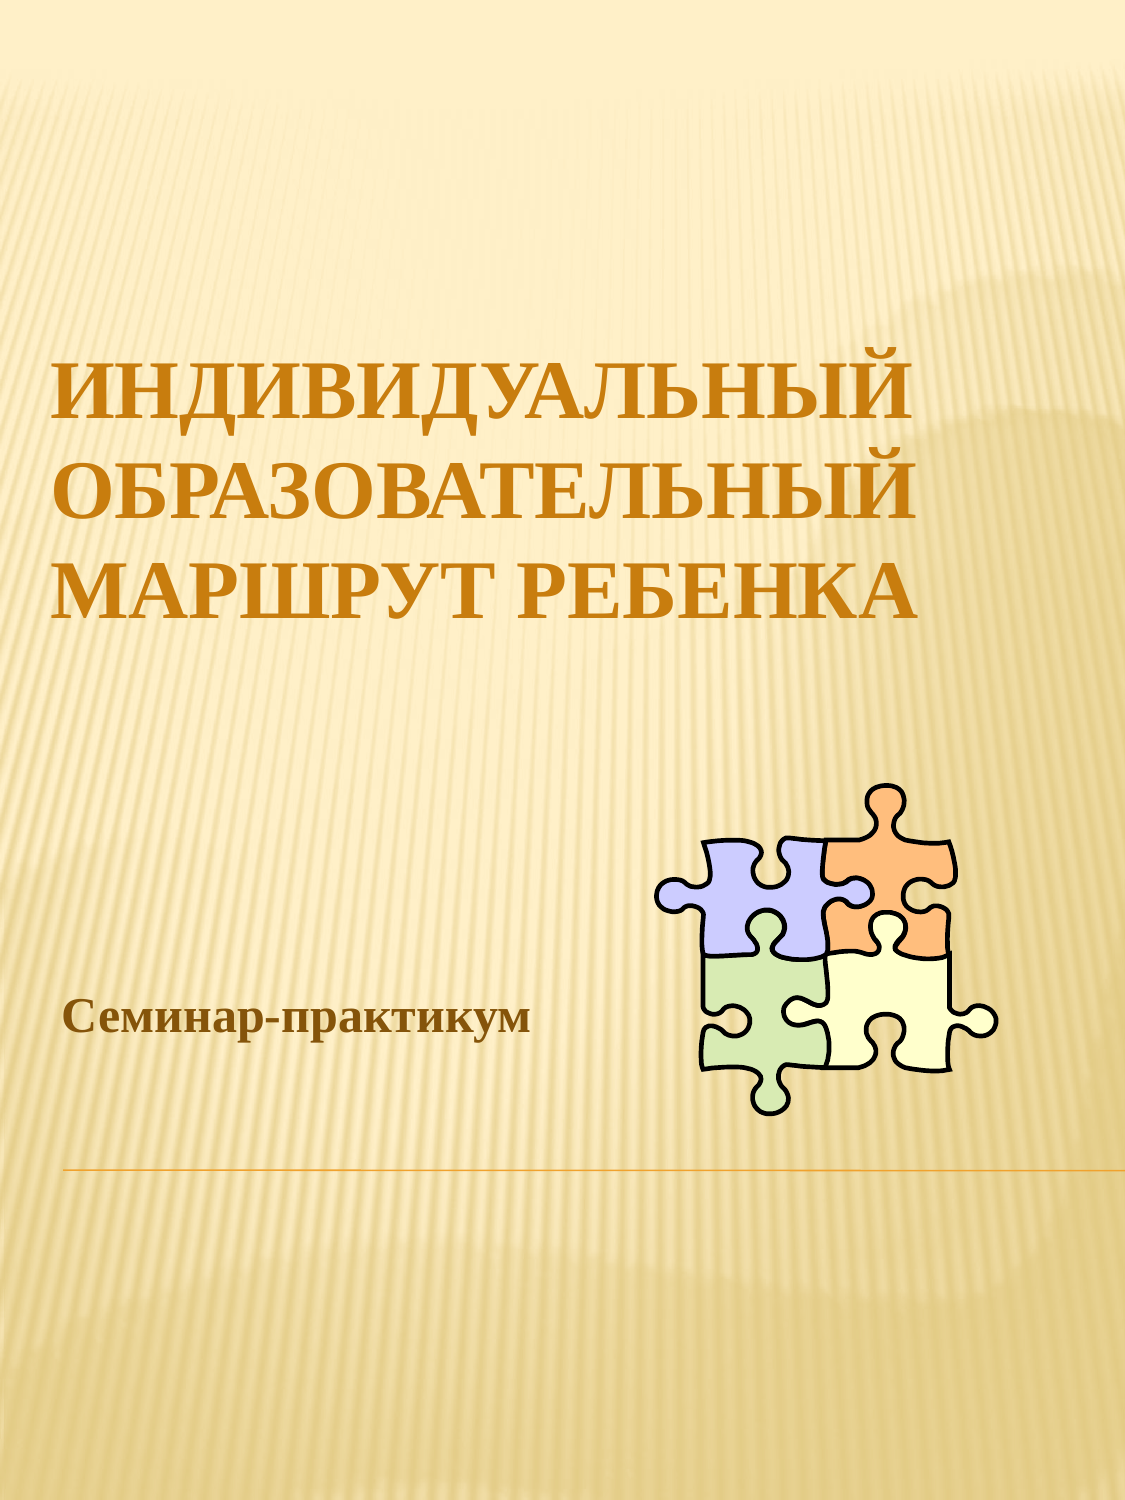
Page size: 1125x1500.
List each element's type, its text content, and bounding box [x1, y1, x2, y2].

subtitle Семинар-практикум [46, 750, 1088, 1050]
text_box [655, 784, 997, 1114]
title Индивидуальный образовательный маршрут ребенка [35, 328, 1099, 596]
